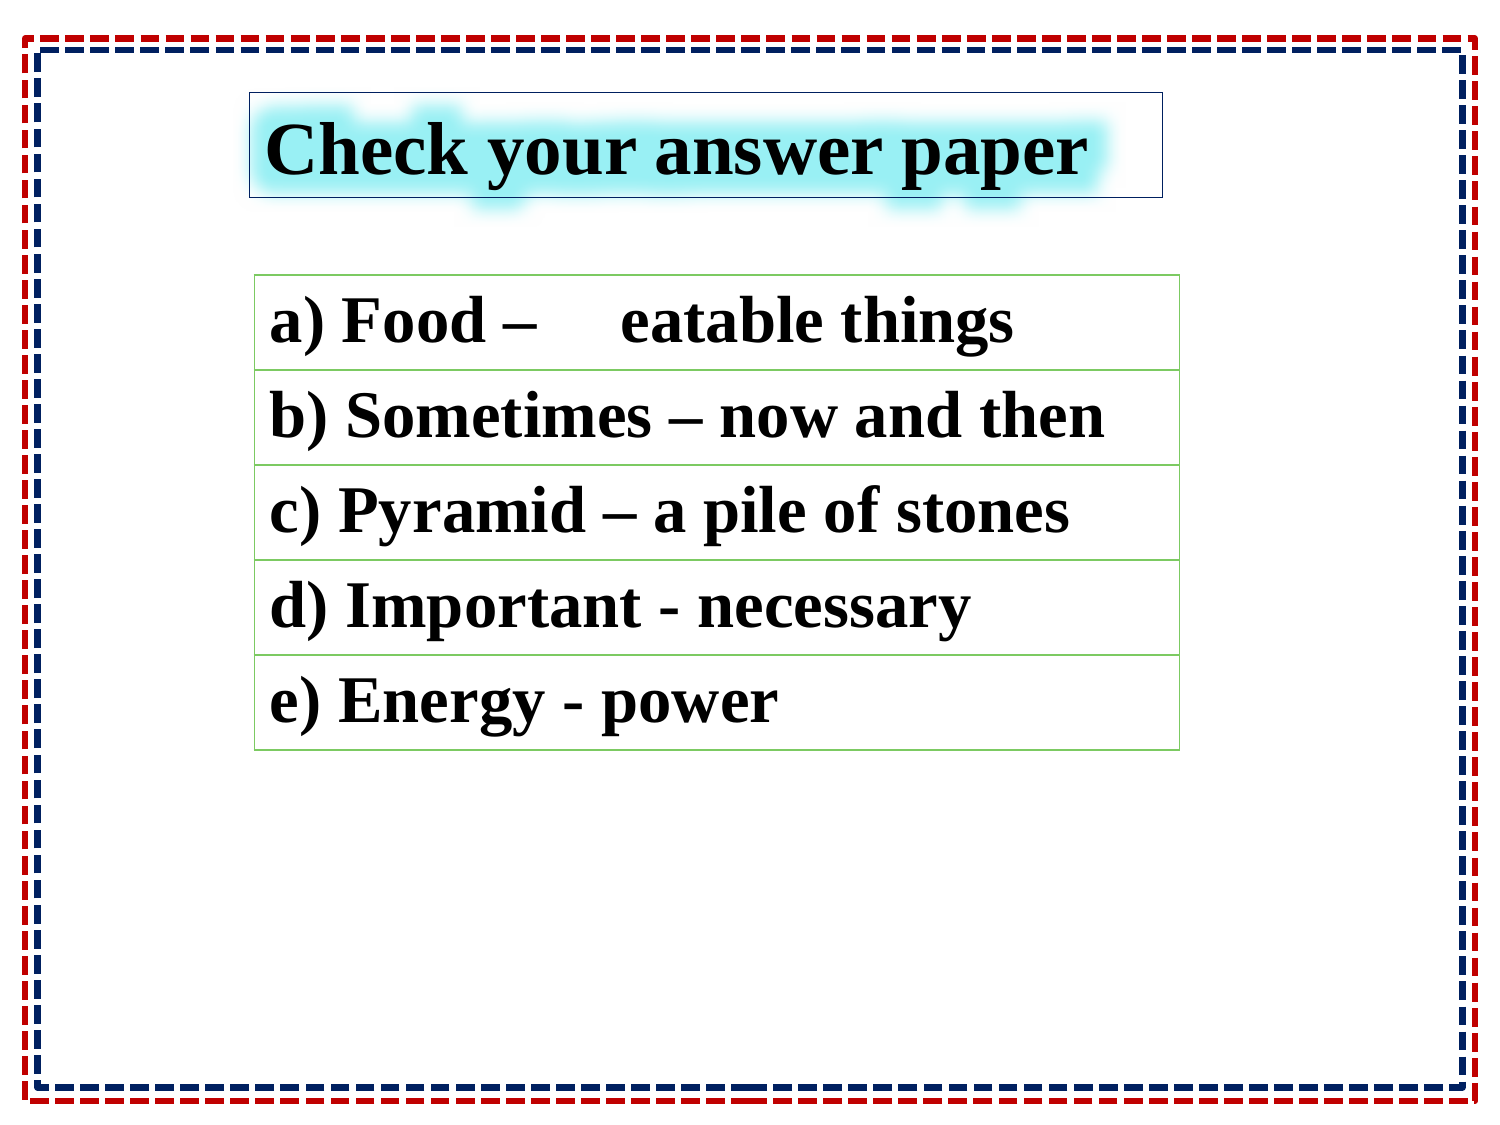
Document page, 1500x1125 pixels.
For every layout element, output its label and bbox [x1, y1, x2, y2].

text_box [24, 38, 1476, 1102]
